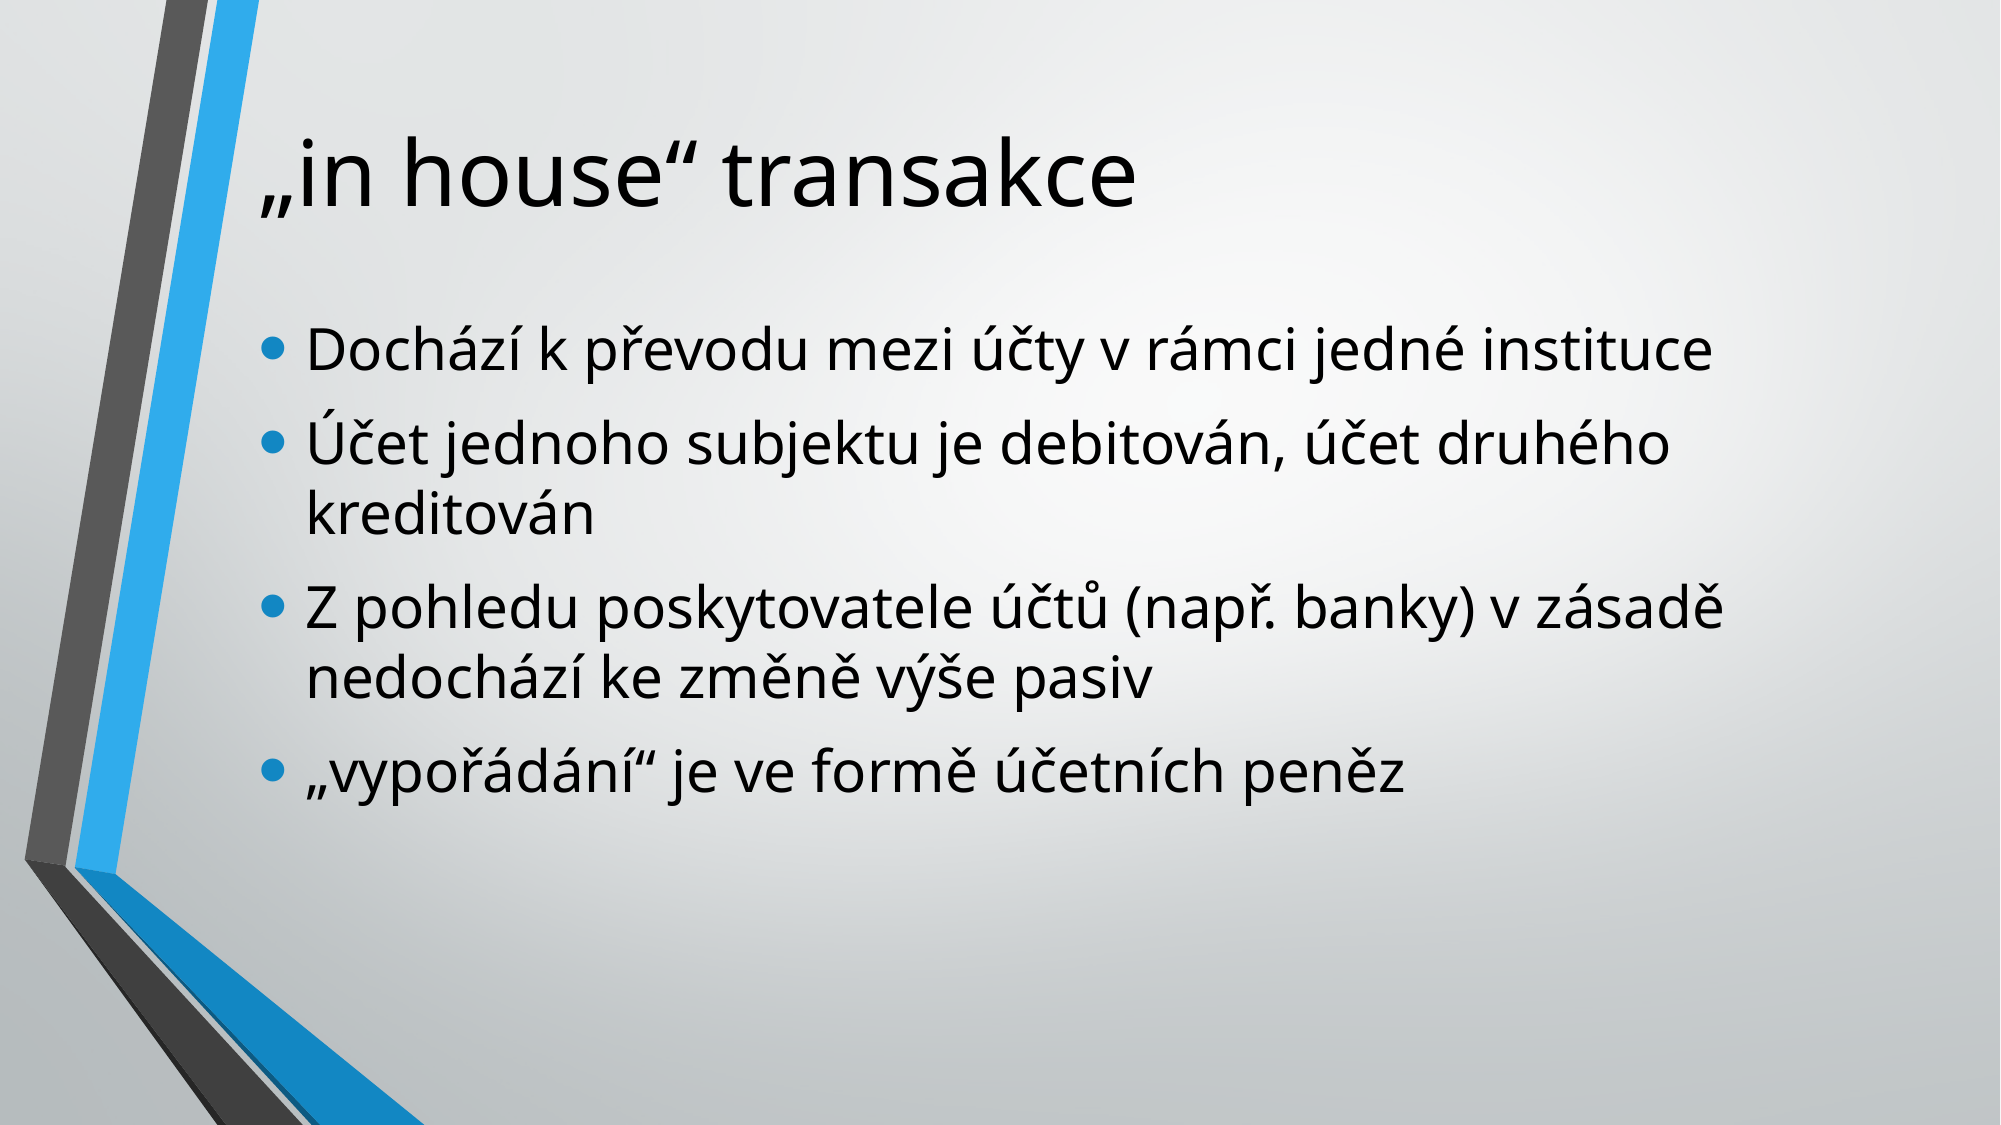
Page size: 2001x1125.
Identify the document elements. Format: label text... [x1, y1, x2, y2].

title „in house“ transakce [243, 25, 1887, 289]
list Dochází k převodu mezi účty v rámci jedné instituce Účet jednoho subjektu je debitován, účet druhého kreditován Z pohledu poskytovatele účtů (např. banky) v zásadě nedochází ke změně výše pasiv „vypořádání“ je ve formě účetních peněz [243, 289, 1887, 1016]
